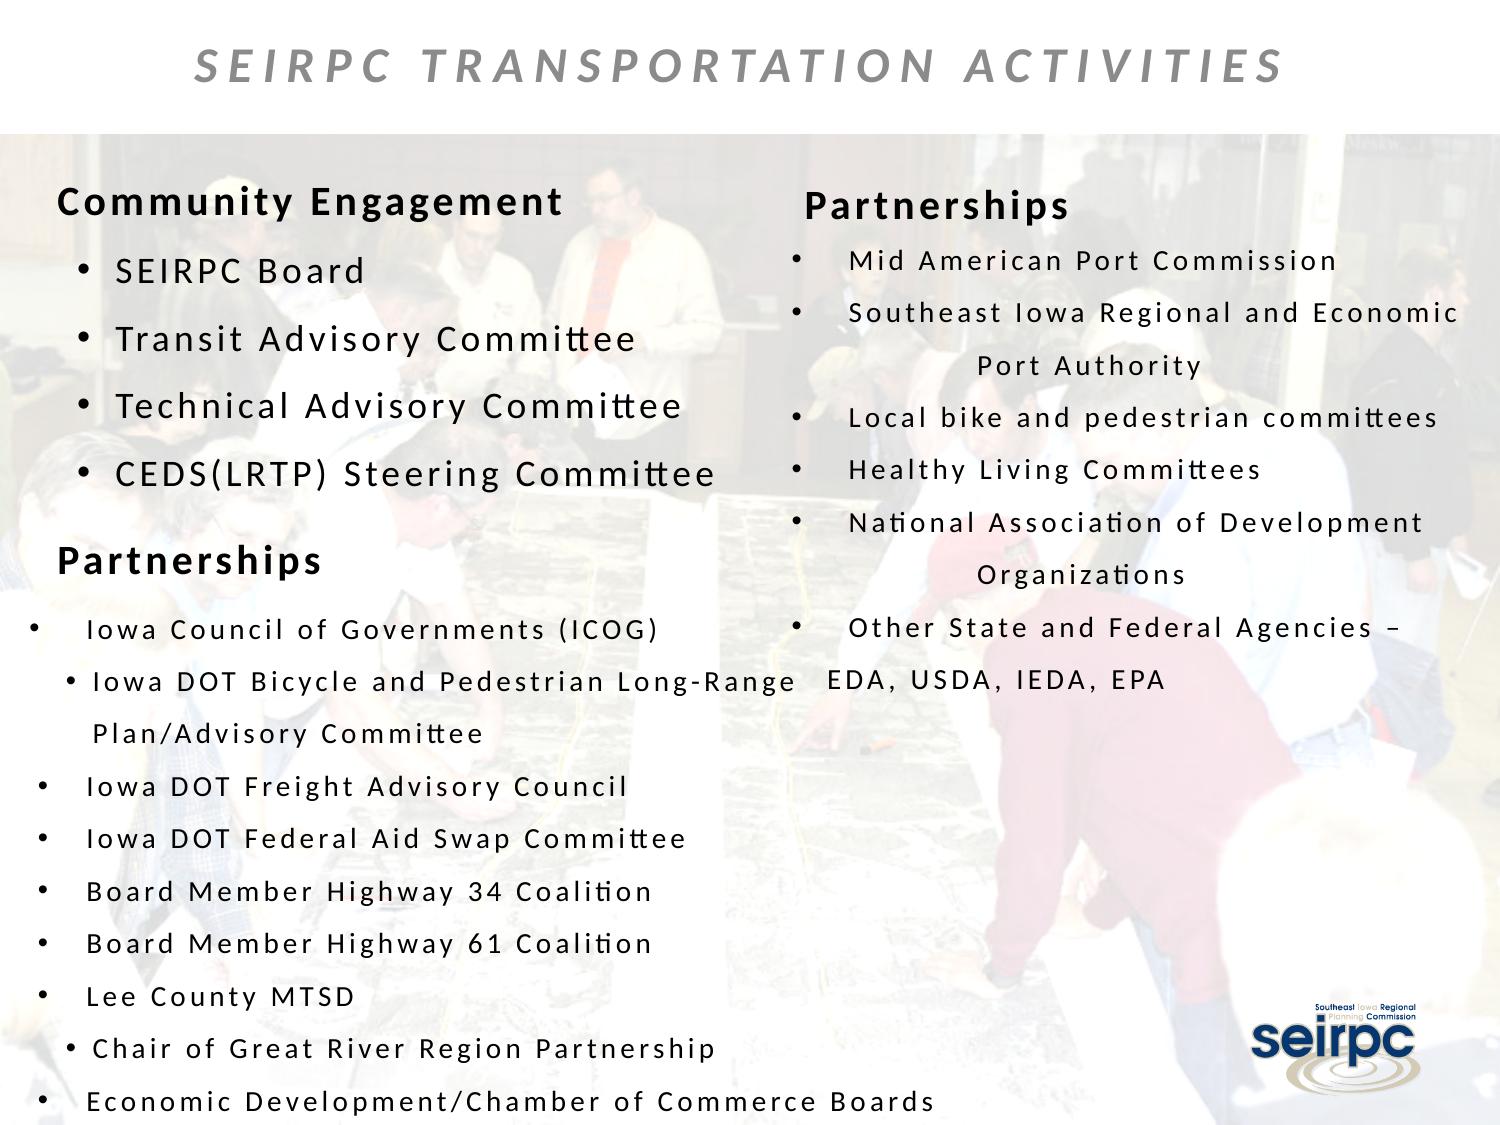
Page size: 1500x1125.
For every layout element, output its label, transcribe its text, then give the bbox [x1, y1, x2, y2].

picture [0, 133, 1500, 1125]
subtitle SEIRPC TRANSPORTATION ACTIVITIES [0, 24, 1475, 133]
